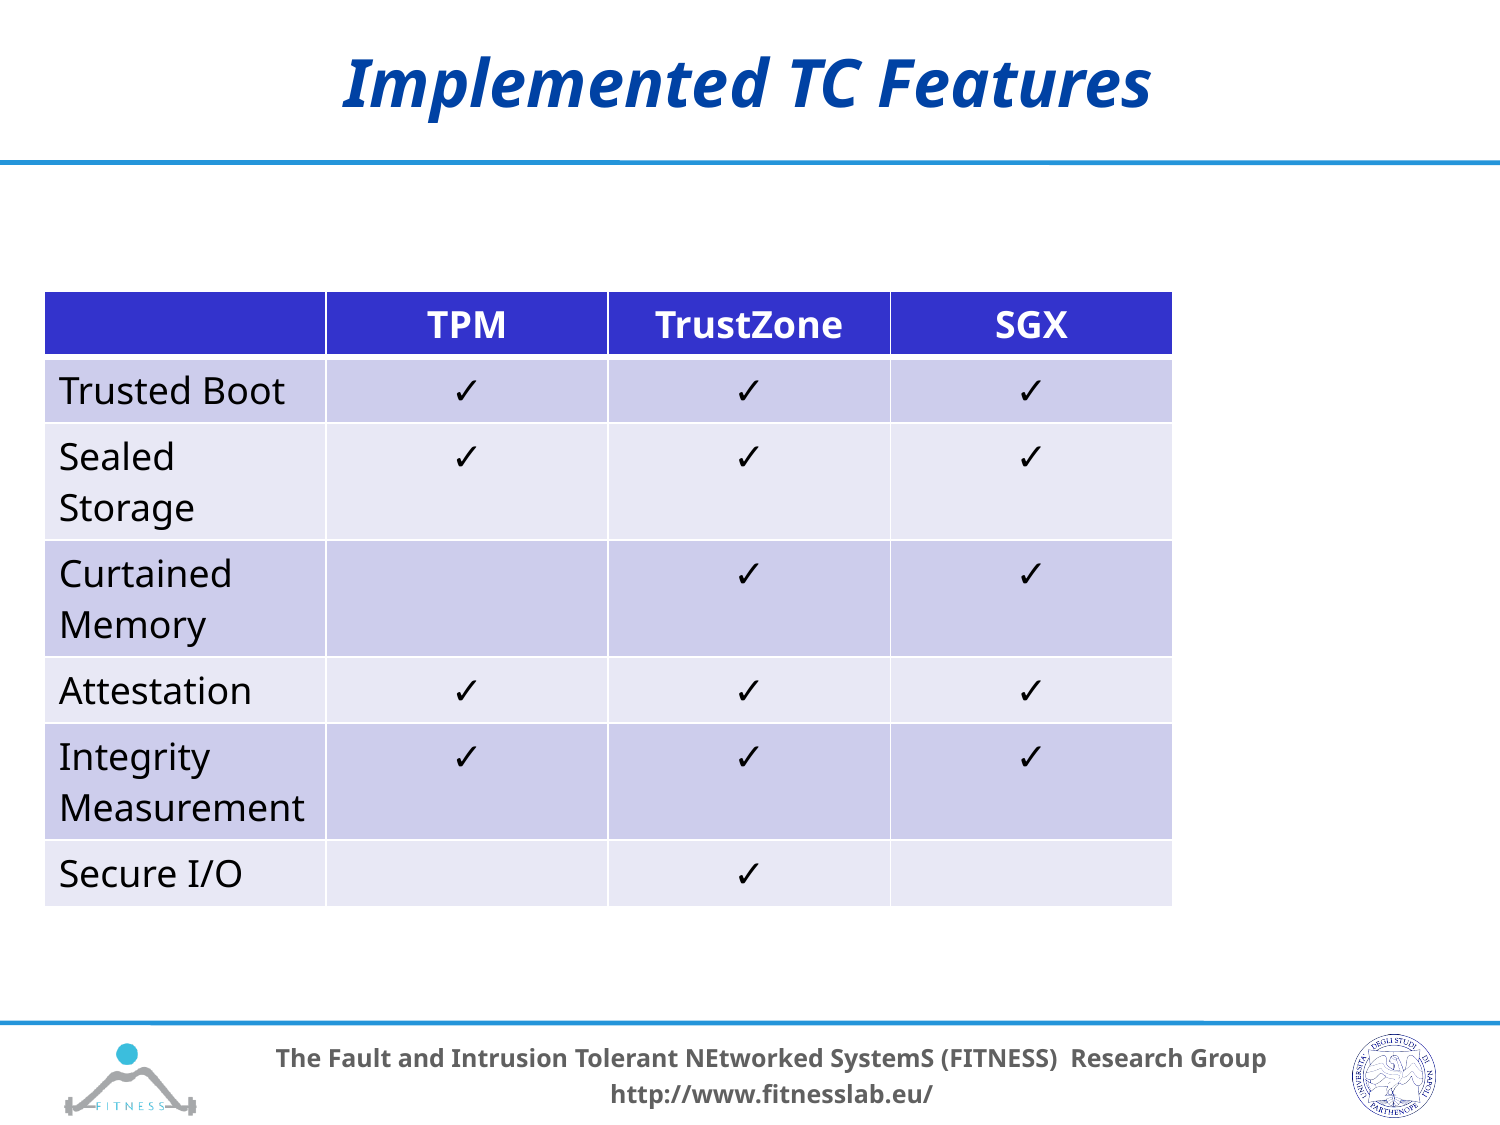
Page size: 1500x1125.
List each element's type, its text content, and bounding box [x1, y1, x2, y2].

table_cell ✓ [891, 724, 1172, 839]
table_cell ✓ [327, 658, 607, 722]
table_cell ✓ [327, 360, 607, 422]
table_header TPM [327, 292, 607, 354]
picture [1352, 1034, 1436, 1118]
table_cell ✓ [609, 424, 890, 539]
table_cell ✓ [609, 724, 890, 839]
table_cell Sealed Storage [45, 424, 325, 539]
table_cell ✓ [327, 424, 607, 539]
table_cell ✓ [327, 724, 607, 839]
title Implemented TC Features [0, 0, 1499, 162]
table_cell [891, 841, 1172, 906]
table_cell ✓ [891, 424, 1172, 539]
table_cell [327, 541, 607, 656]
table_cell Trusted Boot [45, 360, 325, 422]
table_header TrustZone [609, 292, 890, 354]
picture [53, 1023, 207, 1125]
table_cell ✓ [609, 841, 890, 906]
table_cell ✓ [891, 541, 1172, 656]
table_cell Secure I/O [45, 841, 325, 906]
table_cell ✓ [609, 658, 890, 722]
table_cell ✓ [891, 360, 1172, 422]
table_cell Curtained Memory [45, 541, 325, 656]
table_cell ✓ [609, 541, 890, 656]
table_cell ✓ [609, 360, 890, 422]
table_cell Integrity Measurement [45, 724, 325, 839]
table_header [45, 292, 325, 354]
table_cell Attestation [45, 658, 325, 722]
table_cell [327, 841, 607, 906]
table_header SGX [891, 292, 1172, 354]
table_cell ✓ [891, 658, 1172, 722]
